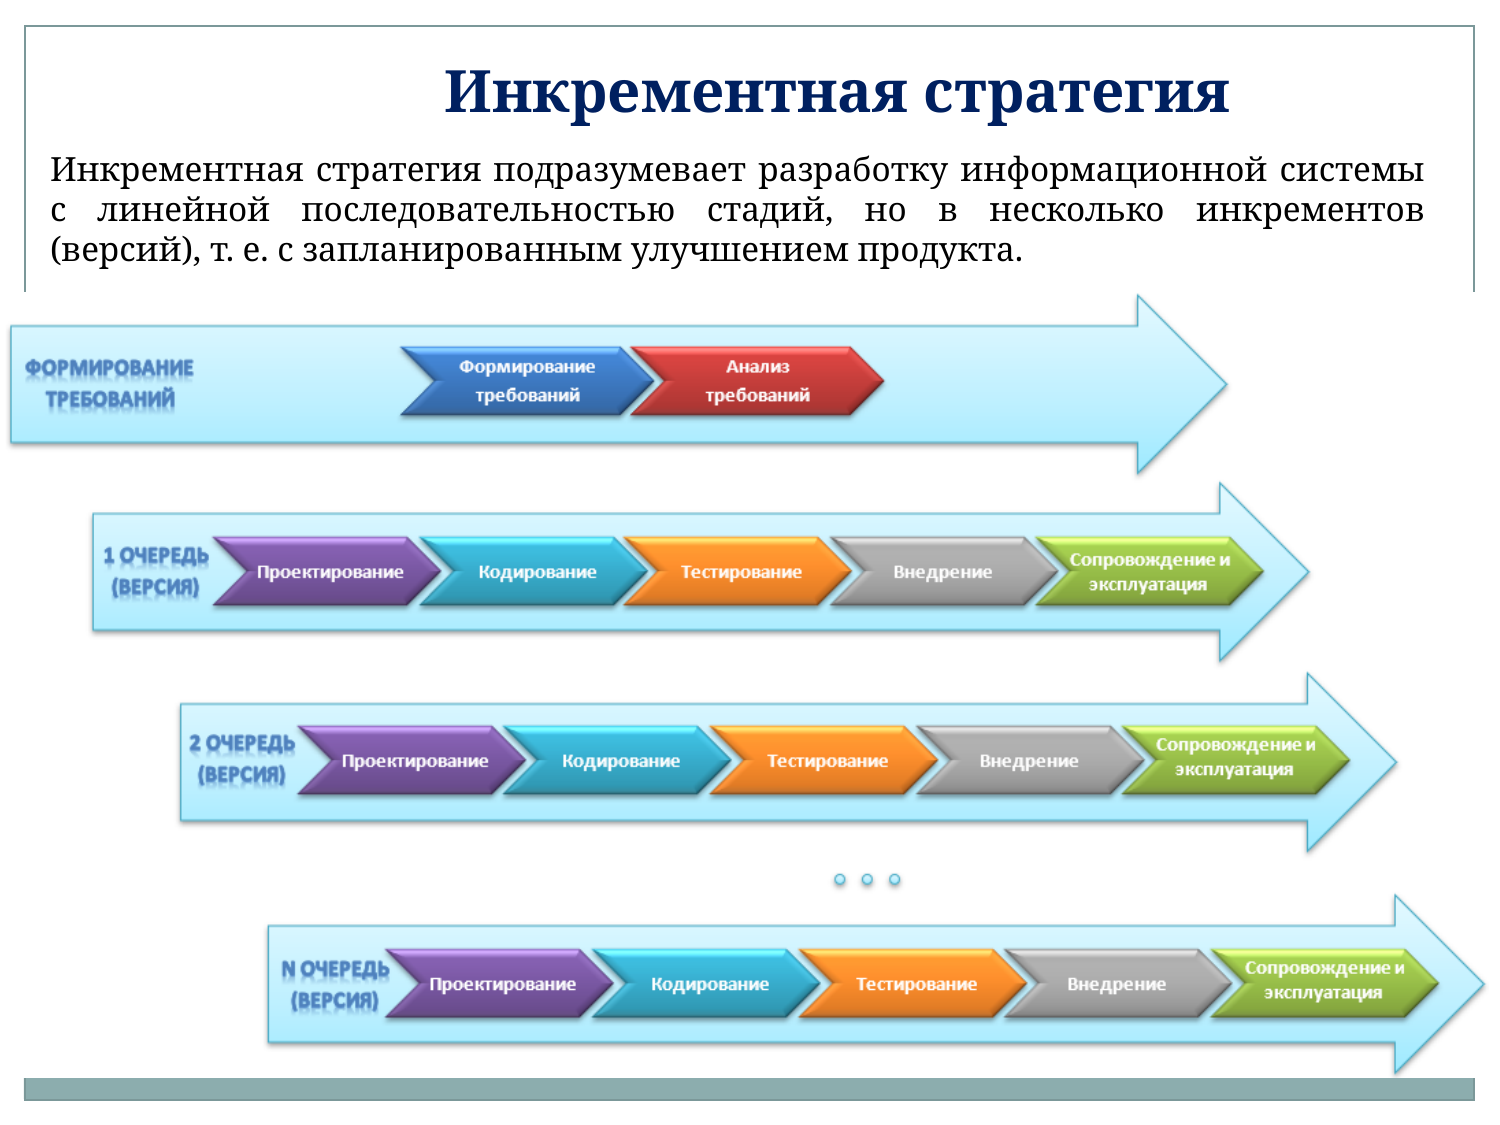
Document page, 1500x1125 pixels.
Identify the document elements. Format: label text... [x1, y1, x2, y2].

picture [5, 292, 1489, 1079]
text_box Инкрементная стратегия подразумевает разработку информационной системы с линейной последовательностью стадий, но в несколько инкрементов (версий), т. е. с запланированным улучшением продукта. [35, 140, 1442, 276]
text_box Инкрементная стратегия [430, 46, 1246, 132]
